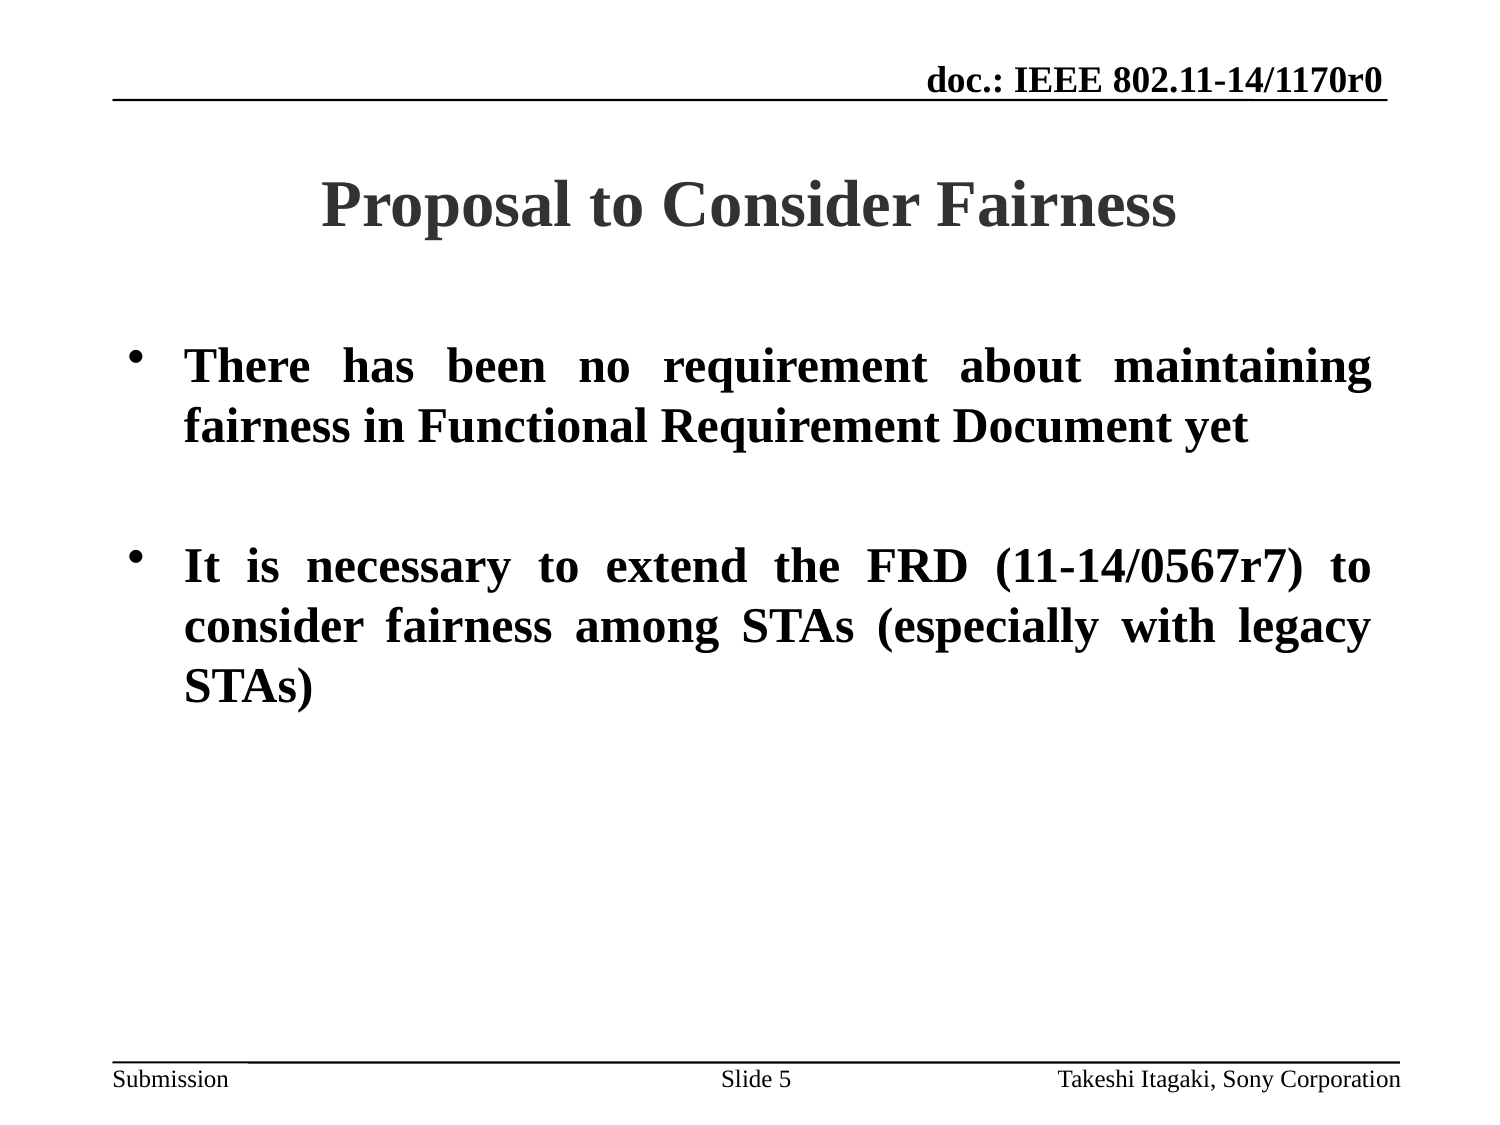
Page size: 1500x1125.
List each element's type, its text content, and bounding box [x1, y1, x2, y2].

footer Takeshi Itagaki, Sony Corporation [1053, 1061, 1402, 1093]
title Proposal to Consider Fairness [112, 112, 1388, 288]
slide_number Slide 5 [712, 1061, 800, 1093]
list There has been no requirement about maintaining fairness in Functional Requirement Document yet It is necessary to extend the FRD (11-14/0567r7) to consider fairness among STAs (especially with legacy STAs) [112, 324, 1388, 1001]
